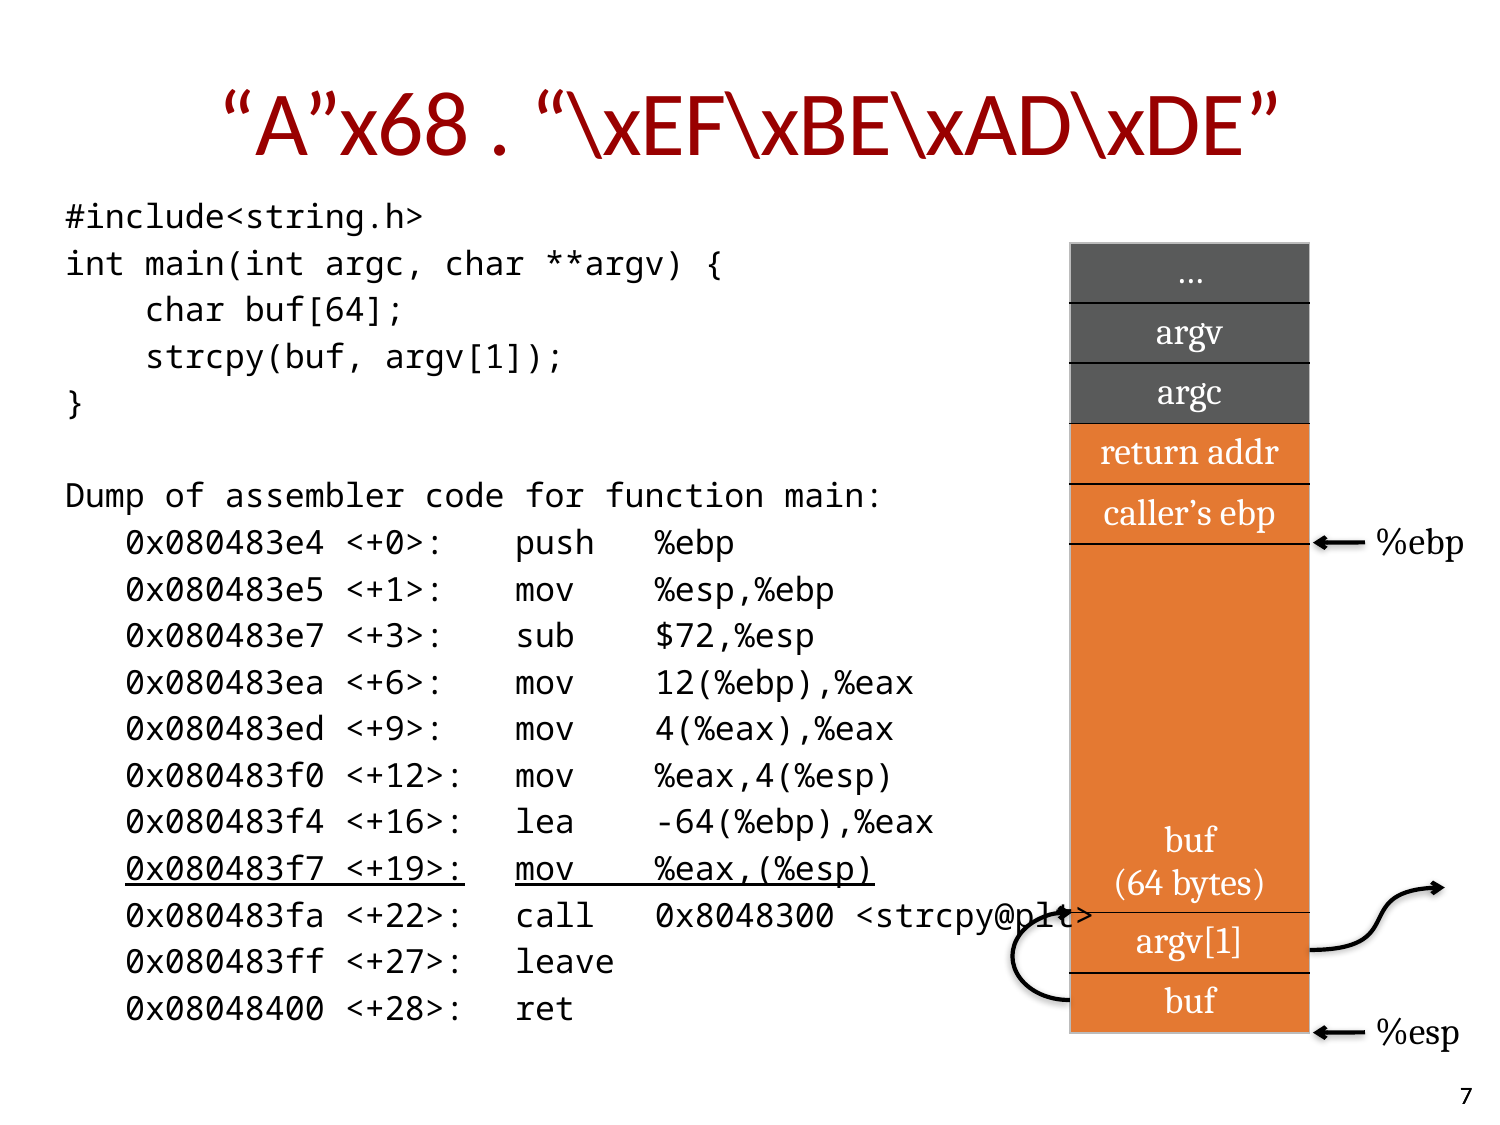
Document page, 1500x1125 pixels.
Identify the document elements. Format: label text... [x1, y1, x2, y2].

text_box [1010, 905, 1073, 1003]
table_cell return addr [1138, 424, 1309, 483]
table_cell caller’s ebp [1138, 485, 1309, 543]
slide_number 7 [1137, 1065, 1488, 1125]
table_cell buf (64 bytes) [1138, 545, 1309, 912]
table_cell argv [1138, 304, 1309, 362]
title “A”x68 . “\xEF\xBE\xAD\xDE” [75, 24, 1425, 213]
table_header … [1138, 244, 1309, 302]
table_cell buf [1138, 974, 1309, 1032]
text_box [1309, 887, 1445, 951]
table_cell argv[1] [1138, 913, 1309, 972]
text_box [1312, 999, 1479, 1061]
list #include<string.h> int main(int argc, char **argv) { char buf[64]; strcpy(buf, argv[1]); } Dump of assembler code for function main: 0x080483e4 <+0>: push %ebp 0x080483e5 <+1>: mov %esp,%ebp 0x080483e7 <+3>: sub $72,%esp 0x080483ea <+6>: mov 12(%ebp),%eax 0x080483ed <+9>: mov 4(%eax),%eax 0x080483f0 <+12>: mov %eax,4(%esp) 0x080483f4 <+16>: lea -64(%ebp),%eax 0x080483f7 <+19>: mov %eax,(%esp) 0x080483fa <+22>: call 0x8048300 <strcpy@plt> 0x080483ff <+27>: leave 0x08048400 <+28>: ret [50, 187, 1138, 1075]
table_cell argc [1138, 364, 1309, 423]
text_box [1312, 509, 1483, 571]
